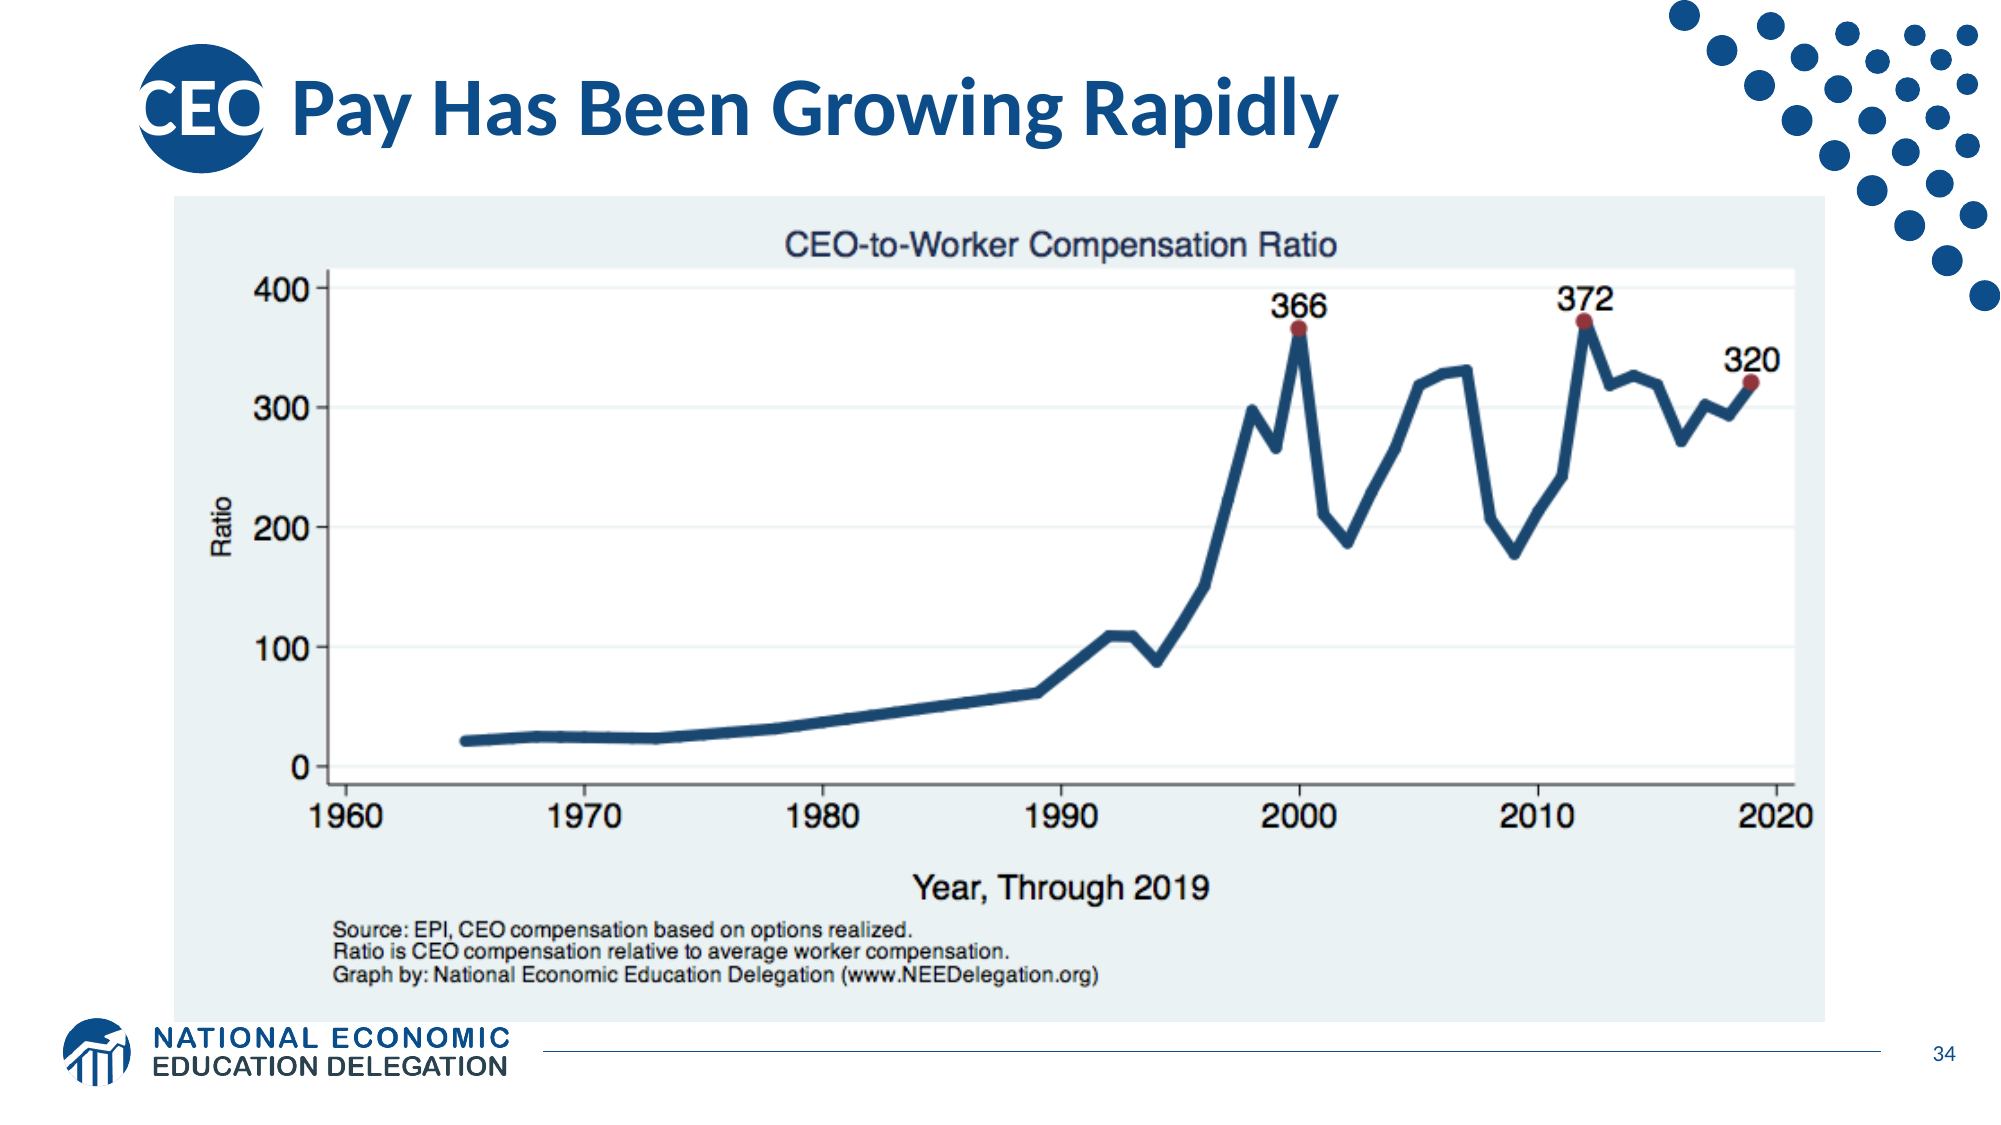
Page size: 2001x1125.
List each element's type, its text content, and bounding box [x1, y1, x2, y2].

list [174, 196, 1825, 1022]
picture [55, 1013, 520, 1091]
slide_number 34 [1521, 1022, 1972, 1082]
title CEO Pay Has Been Growing Rapidly [99, 0, 1825, 218]
